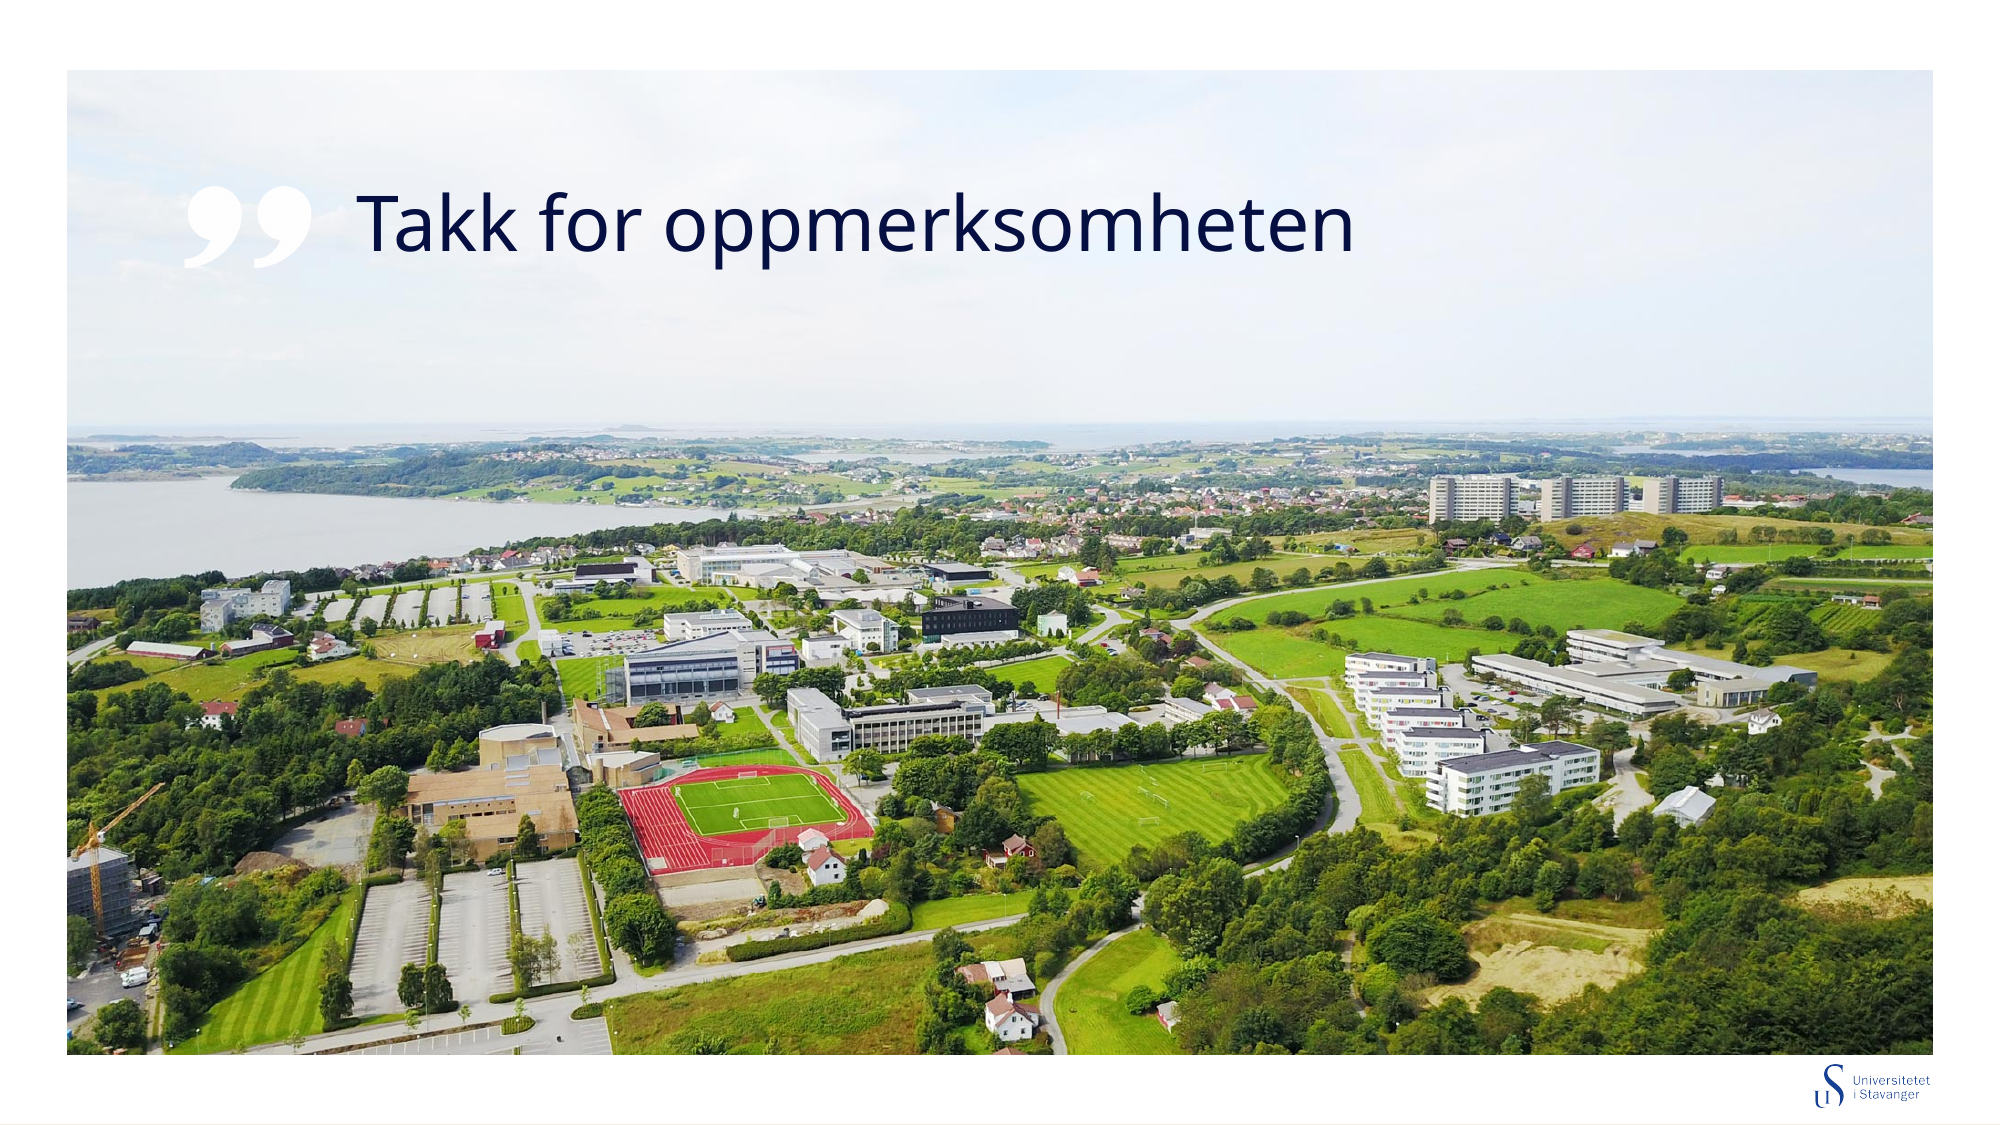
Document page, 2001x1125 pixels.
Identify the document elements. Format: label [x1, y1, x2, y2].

picture [67, 70, 1933, 1055]
picture [1813, 1064, 1930, 1108]
